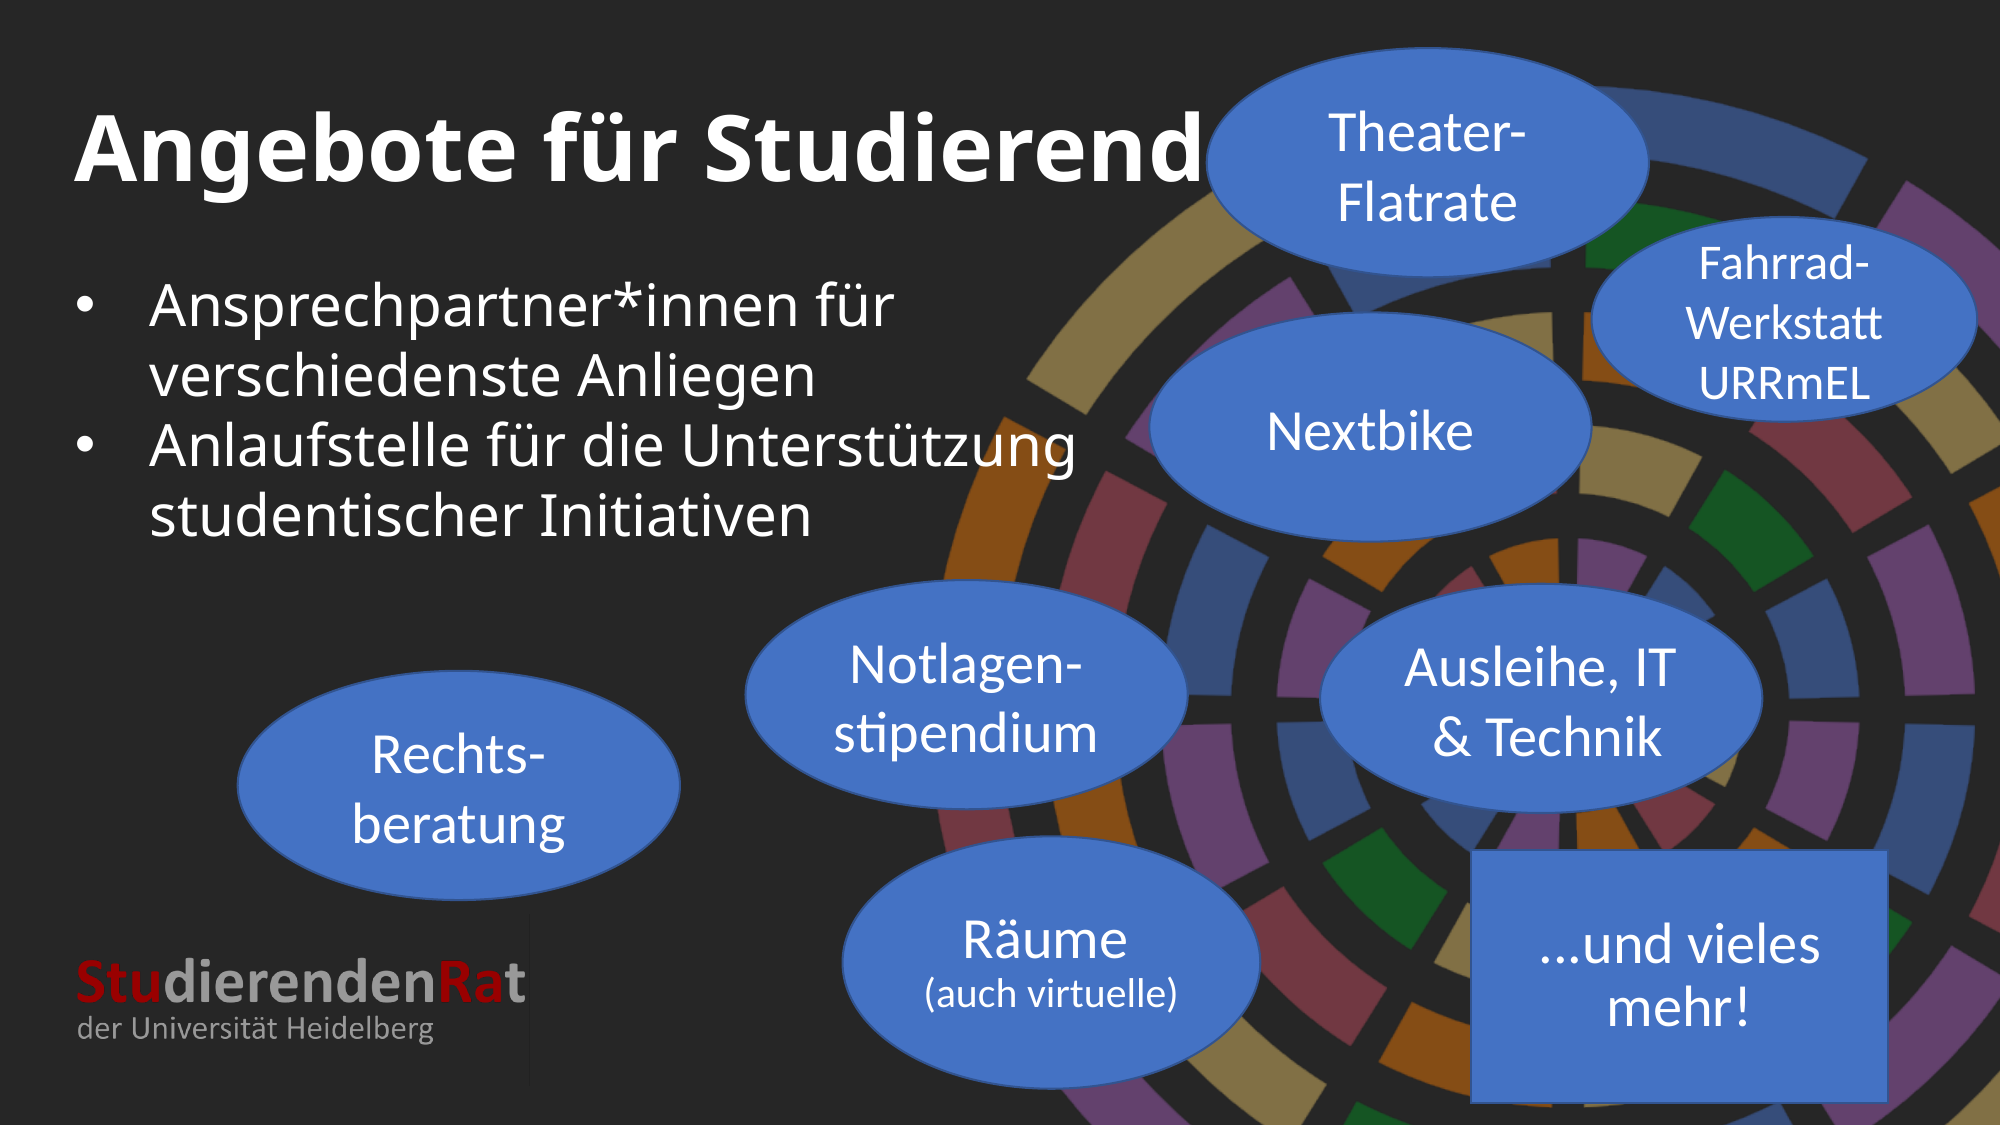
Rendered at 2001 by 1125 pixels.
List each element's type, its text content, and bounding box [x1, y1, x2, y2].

text_box Theater-Flatrate [1205, 47, 1651, 279]
text_box Räume (auch virtuelle) [841, 835, 1262, 1090]
text_box Fahrrad-Werkstatt URRmEL [1590, 215, 1979, 423]
text_box Ansprechpartner*innen für verschiedenste Anliegen Anlaufstelle für die Unterstützung studentischer Initiativen [60, 260, 1167, 601]
text_box Notlagen-stipendium [744, 579, 1189, 811]
text_box Rechts-beratung [236, 669, 681, 902]
text_box Nextbike [1148, 311, 1593, 543]
list ...und vieles mehr! [1470, 849, 1889, 1104]
title Angebote für Studierende [59, 43, 1785, 261]
text_box Ausleihe, IT & Technik [1319, 582, 1764, 815]
picture [74, 914, 530, 1086]
